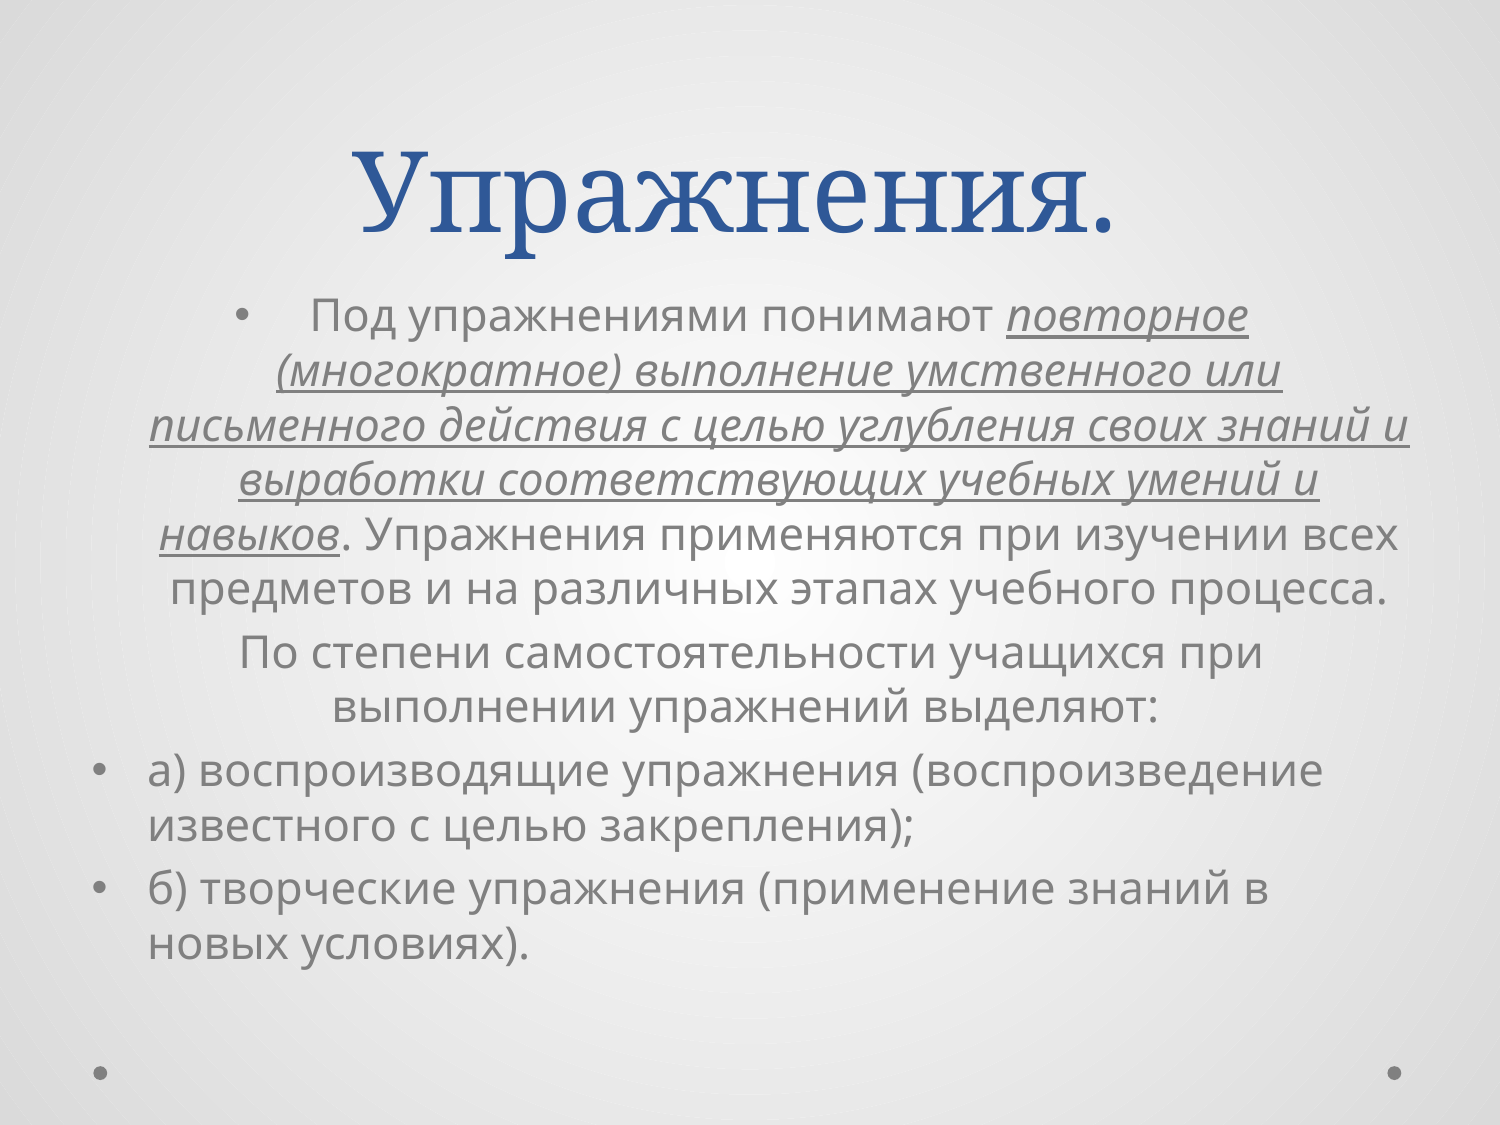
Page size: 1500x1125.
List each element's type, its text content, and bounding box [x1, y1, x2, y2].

title Упражнения. [75, 0, 1425, 263]
list Под упражнениями понимают повторное (многократное) выполнение умственного или письменного действия с целью углубления своих знаний и выработки соответствующих учебных умений и навыков. Упражнения применяются при изучении всех предметов и на различных этапах учебного процесса. По степени самостоятельности учащихся при выполнении упражнений выделяют: а) воспроизводящие упражнения (воспроизведение известного с целью закрепления); б) творческие упражнения (применение знаний в новых условиях). [76, 278, 1427, 1022]
